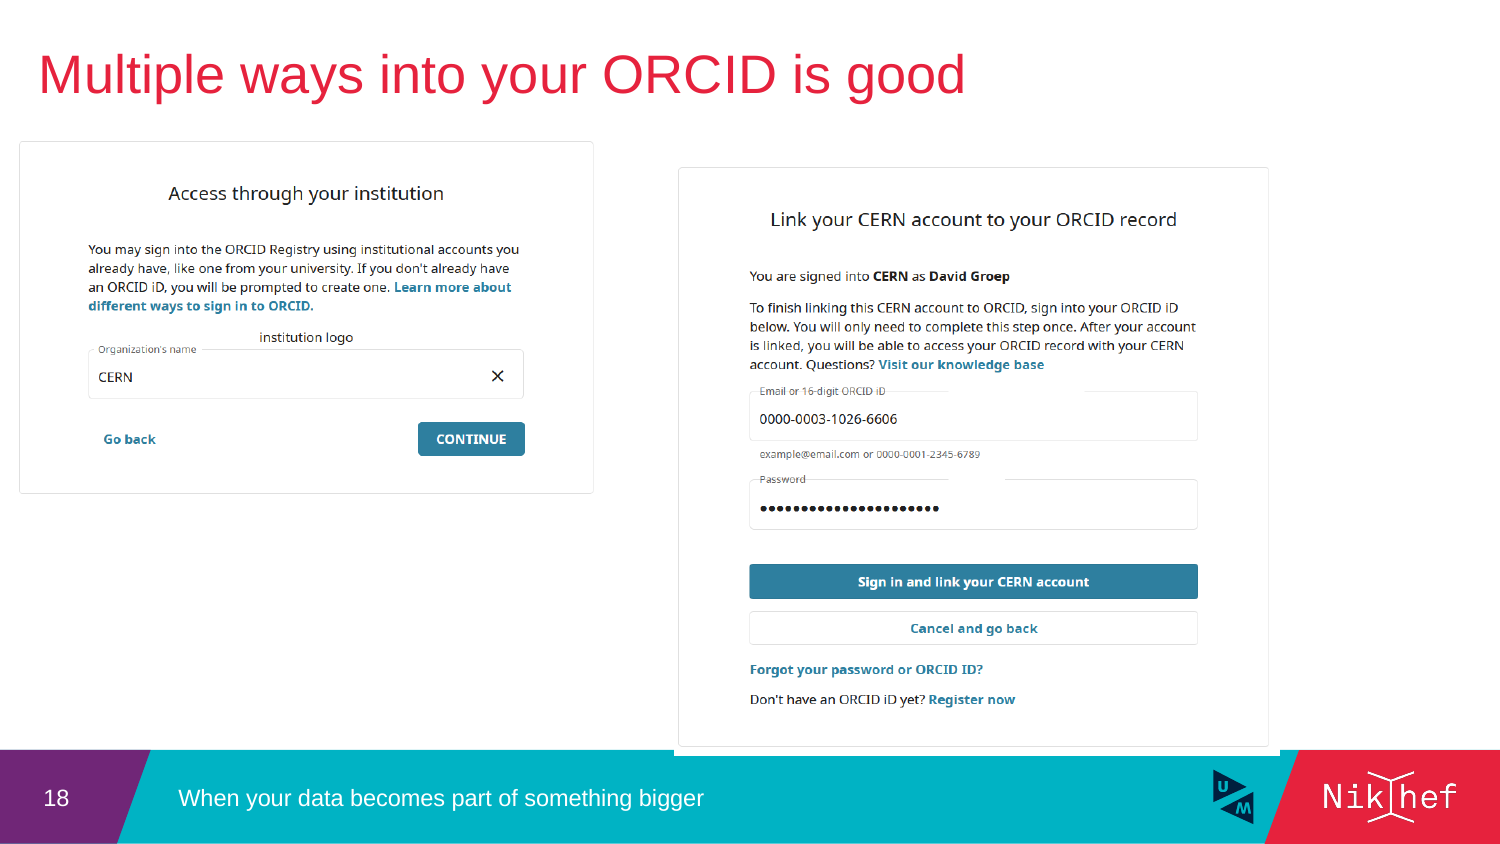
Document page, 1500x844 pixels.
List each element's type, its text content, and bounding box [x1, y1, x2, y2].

slide_number 18 [42, 782, 73, 812]
picture [12, 114, 601, 507]
picture [1324, 771, 1456, 823]
picture [674, 161, 1280, 756]
footer When your data becomes part of something bigger [163, 755, 1244, 838]
list Multiple ways into your ORCID is good [38, 38, 1462, 106]
